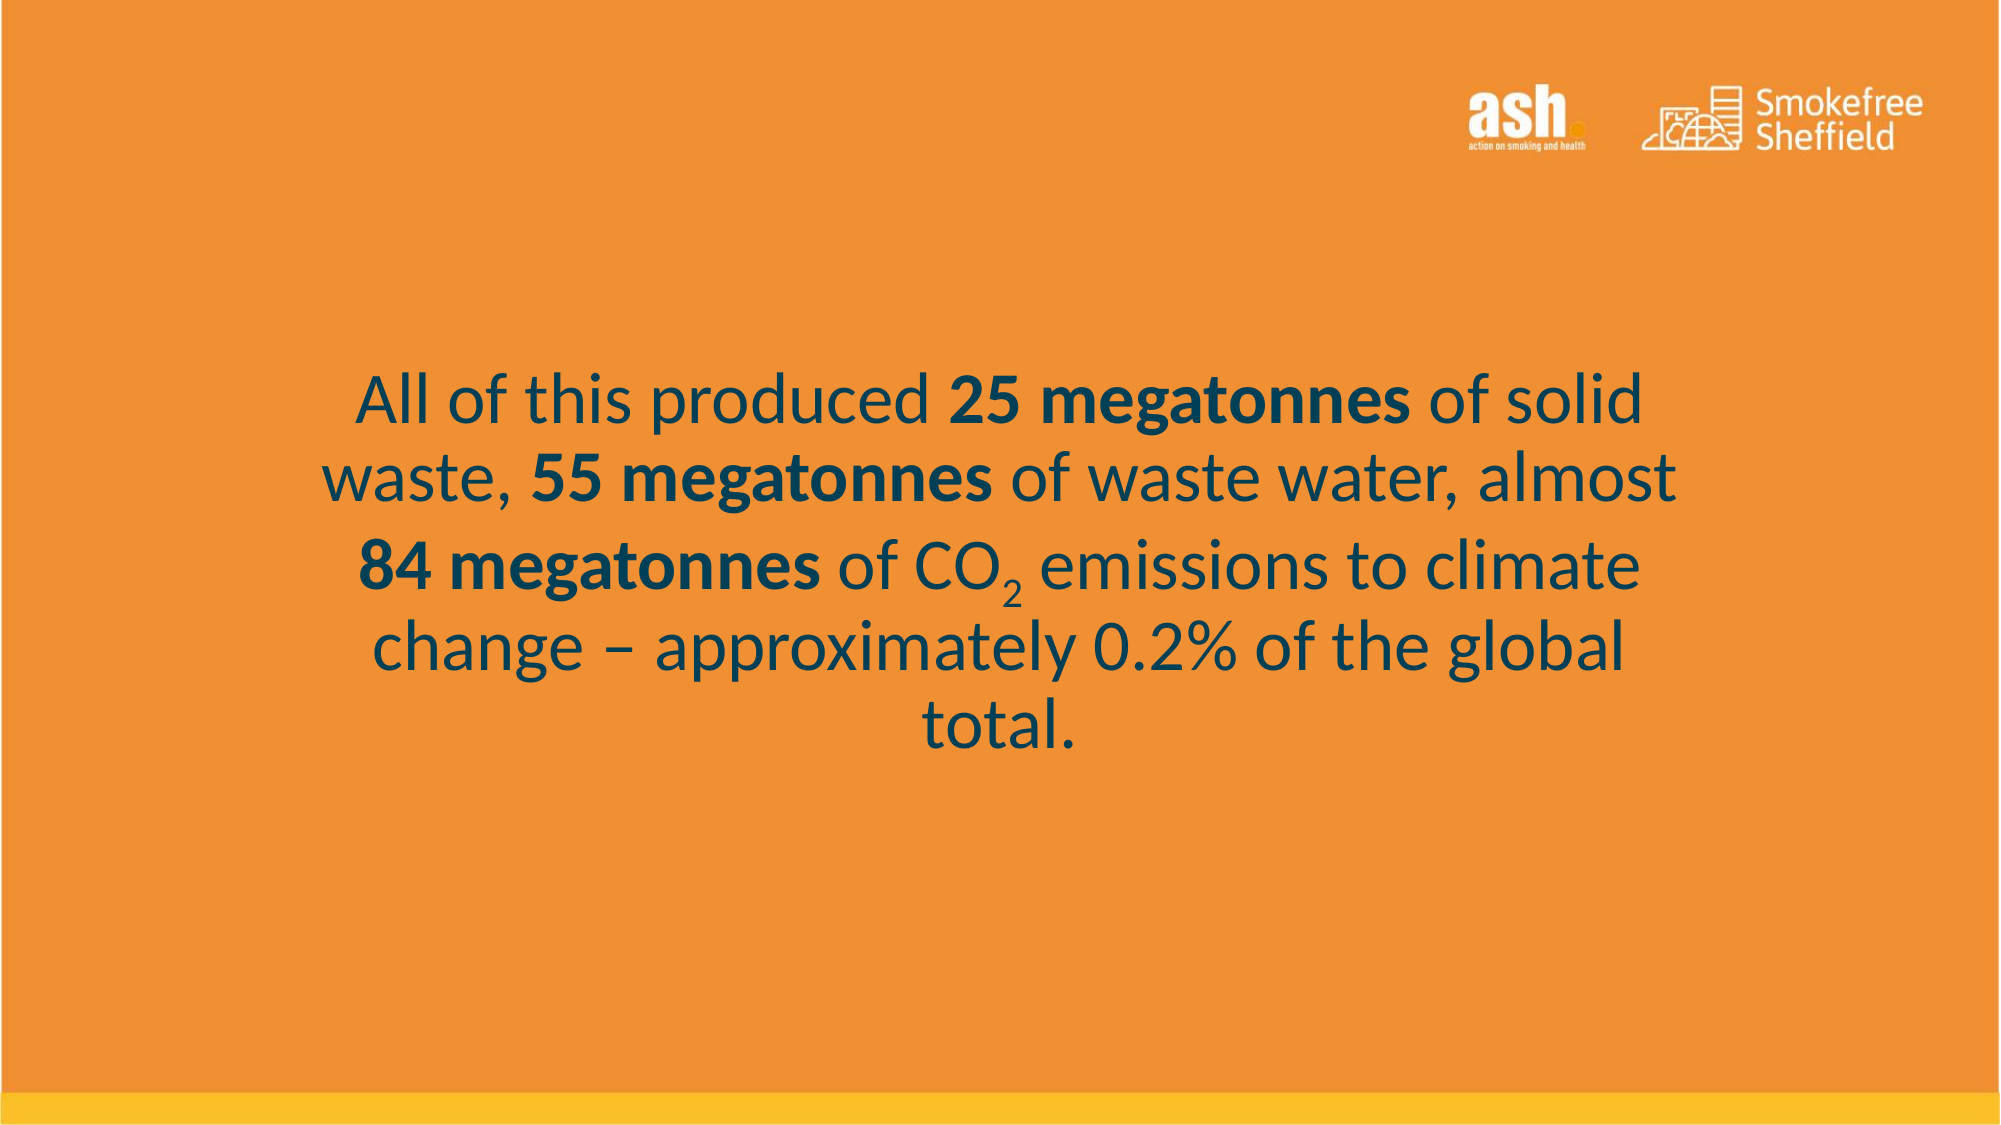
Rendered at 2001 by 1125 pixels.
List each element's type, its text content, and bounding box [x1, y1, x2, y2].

text_box All of this produced 25 megatonnes of solid waste, 55 megatonnes of waste water, almost 84 megatonnes of CO2 emissions to climate change – approximately 0.2% of the global total. [295, 270, 1705, 855]
picture [0, 0, 2000, 1125]
